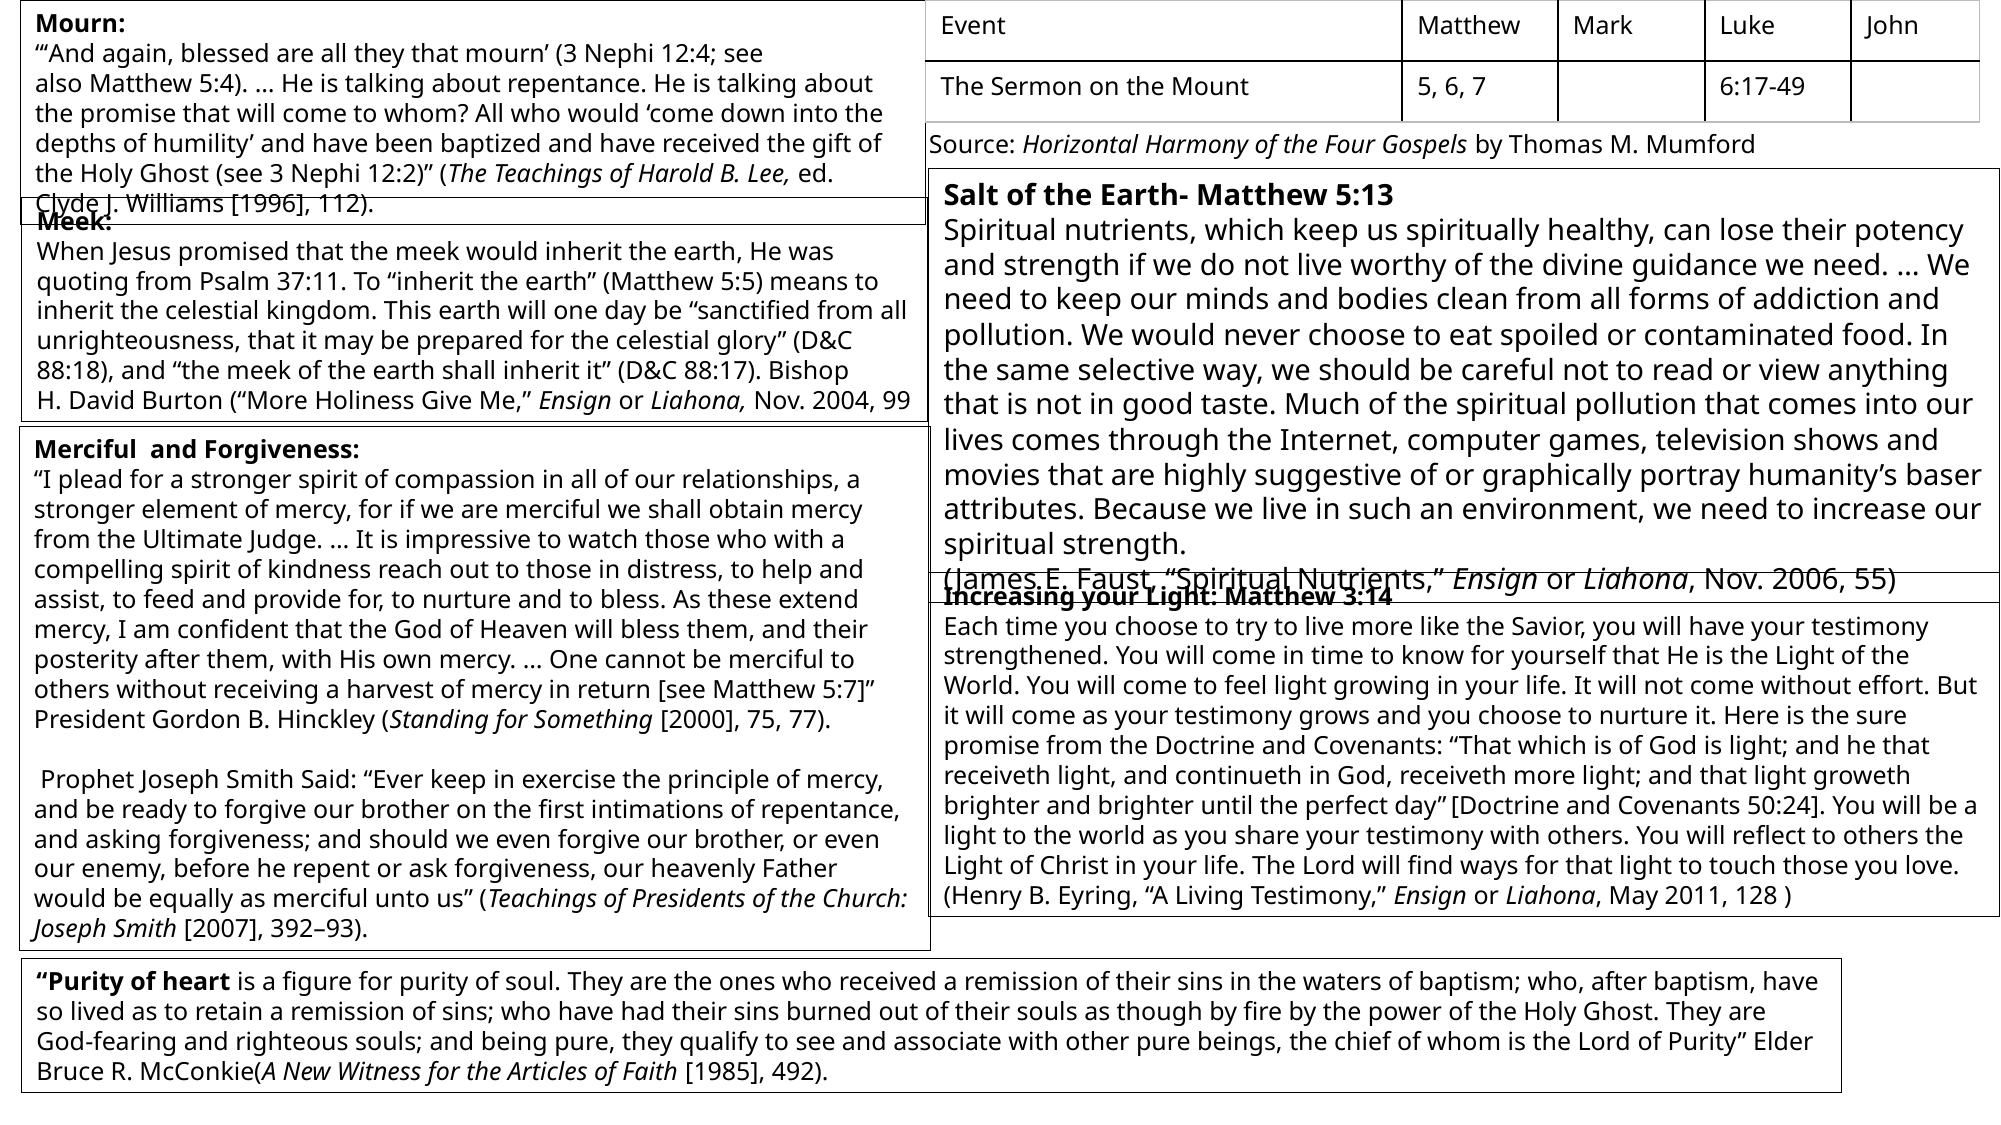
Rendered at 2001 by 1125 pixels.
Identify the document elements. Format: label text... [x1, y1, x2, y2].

table_cell 6:17-49 [1706, 62, 1850, 121]
text_box “Purity of heart is a figure for purity of soul. They are the ones who received a remission of their sins in the waters of baptism; who, after baptism, have so lived as to retain a remission of sins; who have had their sins burned out of their souls as though by fire by the power of the Holy Ghost. They are God-fearing and righteous souls; and being pure, they qualify to see and associate with other pure beings, the chief of whom is the Lord of Purity” Elder Bruce R. McConkie(A New Witness for the Articles of Faith [1985], 492). [21, 958, 1842, 1093]
text_box Salt of the Earth- Matthew 5:13 Spiritual nutrients, which keep us spiritually healthy, can lose their potency and strength if we do not live worthy of the divine guidance we need. … We need to keep our minds and bodies clean from all forms of addiction and pollution. We would never choose to eat spoiled or contaminated food. In the same selective way, we should be careful not to read or view anything that is not in good taste. Much of the spiritual pollution that comes into our lives comes through the Internet, computer games, television shows and movies that are highly suggestive of or graphically portray humanity’s baser attributes. Because we live in such an environment, we need to increase our spiritual strength. (James E. Faust, “Spiritual Nutrients,” Ensign or Liahona, Nov. 2006, 55) [928, 168, 2000, 572]
table_header Mark [1559, 1, 1704, 60]
table_cell 5, 6, 7 [1403, 62, 1557, 121]
table_header John [1852, 1, 1979, 60]
table_header Matthew [1403, 1, 1557, 60]
text_box Meek: When Jesus promised that the meek would inherit the earth, He was quoting from Psalm 37:11. To “inherit the earth” (Matthew 5:5) means to inherit the celestial kingdom. This earth will one day be “sanctified from all unrighteousness, that it may be prepared for the celestial glory” (D&C 88:18), and “the meek of the earth shall inherit it” (D&C 88:17). Bishop H. David Burton (“More Holiness Give Me,” Ensign or Liahona, Nov. 2004, 99 [21, 197, 928, 422]
table_cell The Sermon on the Mount [926, 62, 1401, 121]
table_cell [1852, 62, 1979, 121]
text_box Merciful and Forgiveness: “I plead for a stronger spirit of compassion in all of our relationships, a stronger element of mercy, for if we are merciful we shall obtain mercy from the Ultimate Judge. … It is impressive to watch those who with a compelling spirit of kindness reach out to those in distress, to help and assist, to feed and provide for, to nurture and to bless. As these extend mercy, I am confident that the God of Heaven will bless them, and their posterity after them, with His own mercy. … One cannot be merciful to others without receiving a harvest of mercy in return [see Matthew 5:7]” President Gordon B. Hinckley (Standing for Something [2000], 75, 77). Prophet Joseph Smith Said: “Ever keep in exercise the principle of mercy, and be ready to forgive our brother on the first intimations of repentance, and asking forgiveness; and should we even forgive our brother, or even our enemy, before he repent or ask forgiveness, our heavenly Father would be equally as merciful unto us” (Teachings of Presidents of the Church: Joseph Smith [2007], 392–93). [19, 426, 931, 951]
table_header Event [926, 1, 1401, 60]
table_cell [1559, 62, 1704, 121]
text_box Increasing your Light: Matthew 3:14 Each time you choose to try to live more like the Savior, you will have your testimony strengthened. You will come in time to know for yourself that He is the Light of the World. You will come to feel light growing in your life. It will not come without effort. But it will come as your testimony grows and you choose to nurture it. Here is the sure promise from the Doctrine and Covenants: “That which is of God is light; and he that receiveth light, and continueth in God, receiveth more light; and that light groweth brighter and brighter until the perfect day” [Doctrine and Covenants 50:24]. You will be a light to the world as you share your testimony with others. You will reflect to others the Light of Christ in your life. The Lord will find ways for that light to touch those you love. (Henry B. Eyring, “A Living Testimony,” Ensign or Liahona, May 2011, 128 ) [928, 572, 2000, 917]
text_box Mourn: “‘And again, blessed are all they that mourn’ (3 Nephi 12:4; see also Matthew 5:4). … He is talking about repentance. He is talking about the promise that will come to whom? All who would ‘come down into the depths of humility’ and have been baptized and have received the gift of the Holy Ghost (see 3 Nephi 12:2)” (The Teachings of Harold B. Lee, ed. Clyde J. Williams [1996], 112). [20, 0, 926, 225]
table_header Luke [1706, 1, 1850, 60]
text_box Source: Horizontal Harmony of the Four Gospels by Thomas M. Mumford [914, 121, 1952, 167]
